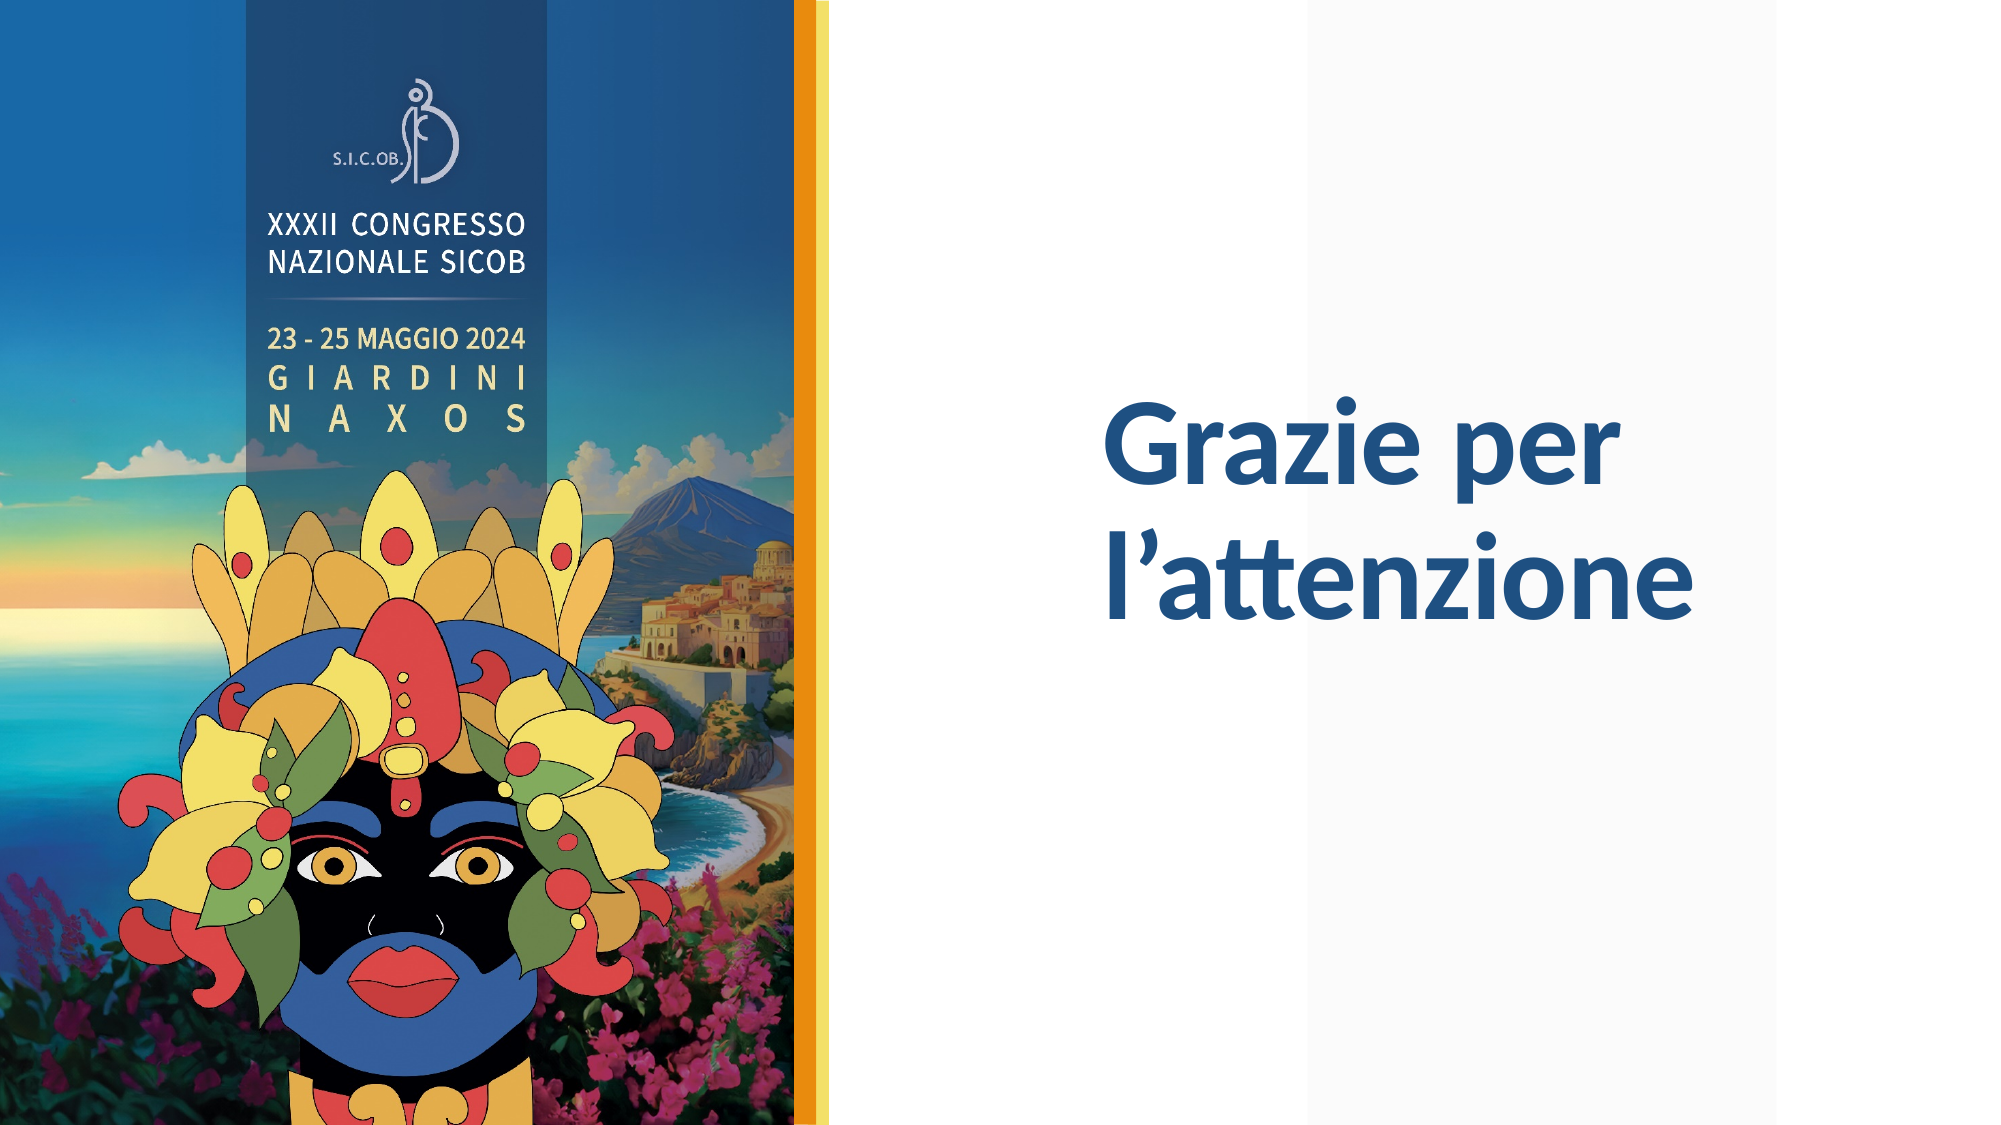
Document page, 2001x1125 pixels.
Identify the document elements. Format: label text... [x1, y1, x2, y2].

title Grazie per l’attenzione [1087, 124, 1830, 654]
picture [0, 0, 794, 1125]
